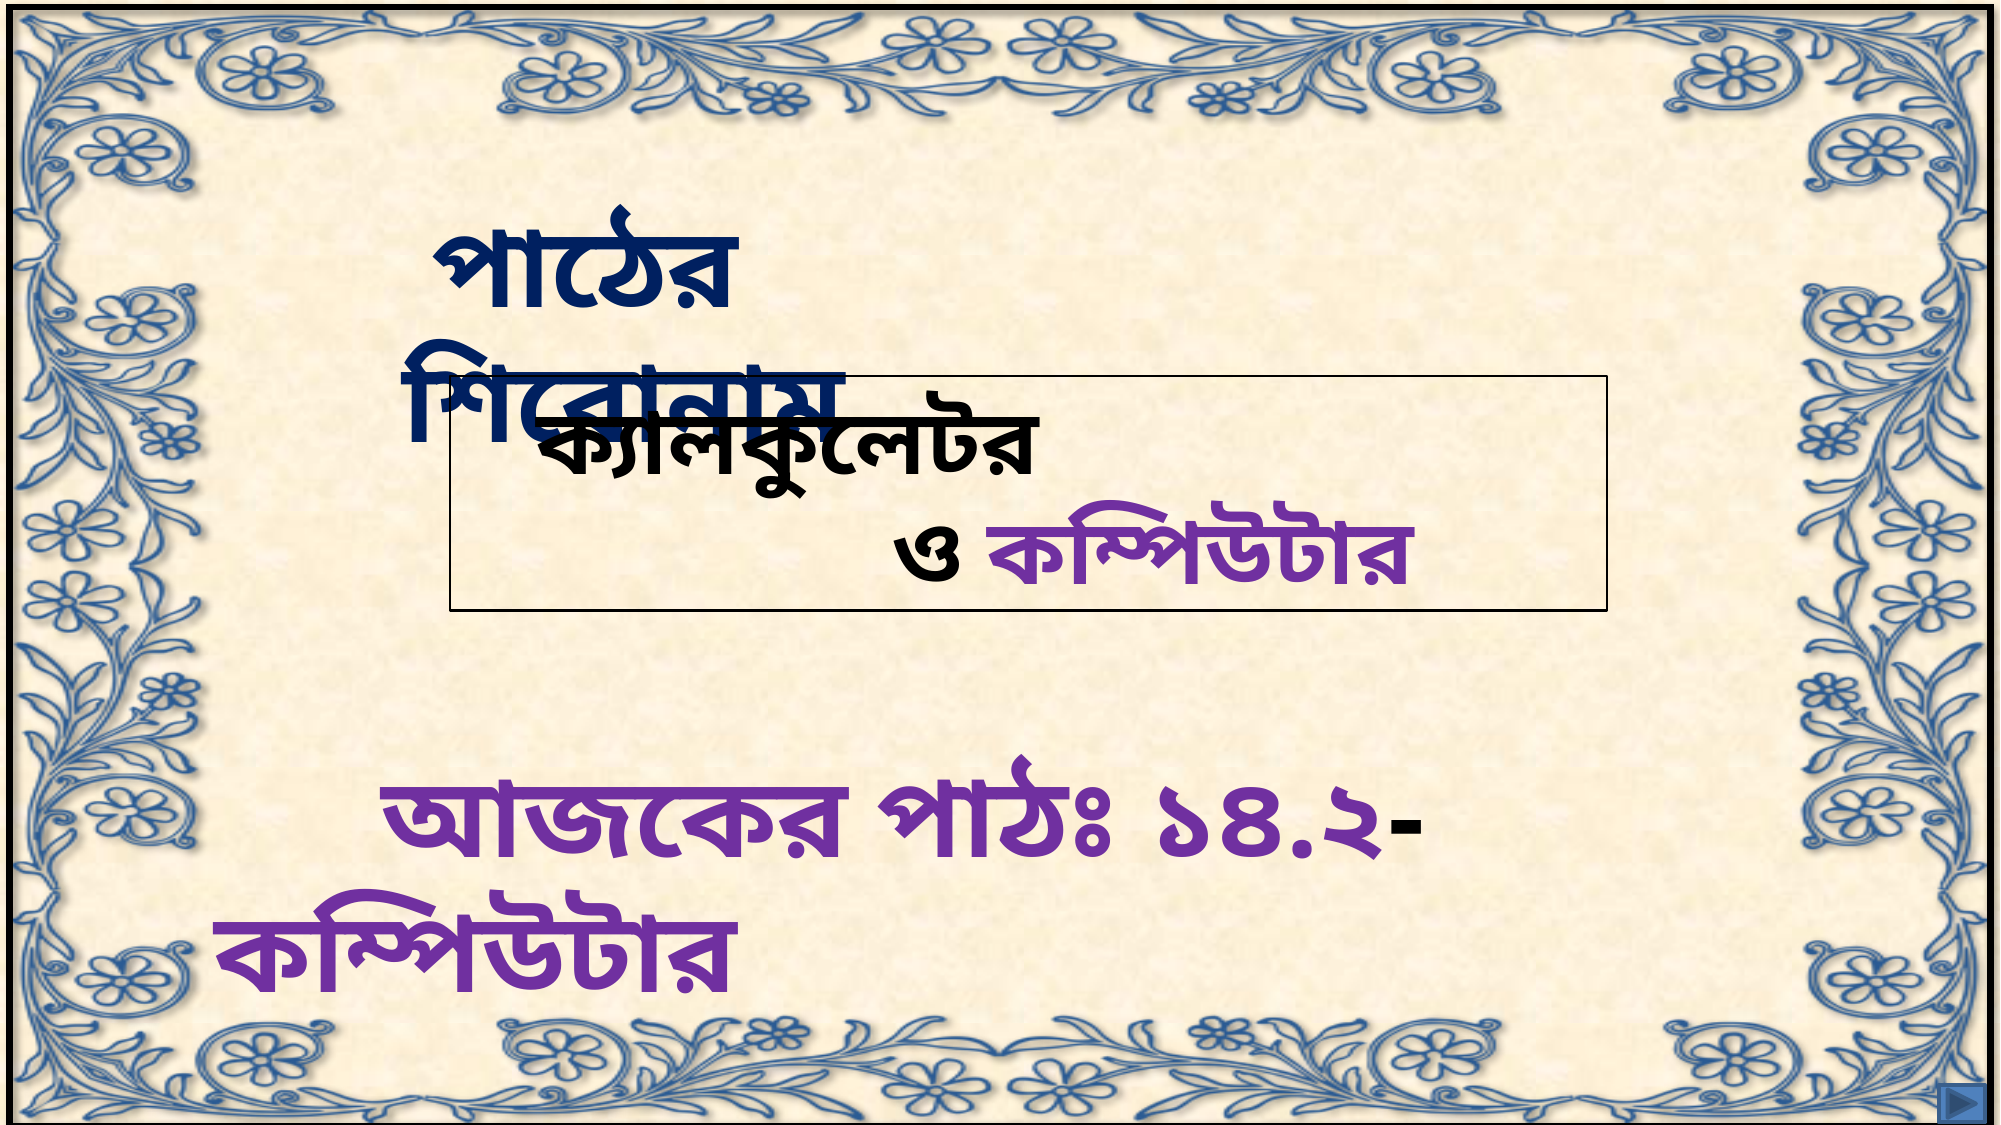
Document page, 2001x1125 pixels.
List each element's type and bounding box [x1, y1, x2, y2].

picture [0, 0, 2001, 1125]
text_box [12, 10, 1988, 1124]
